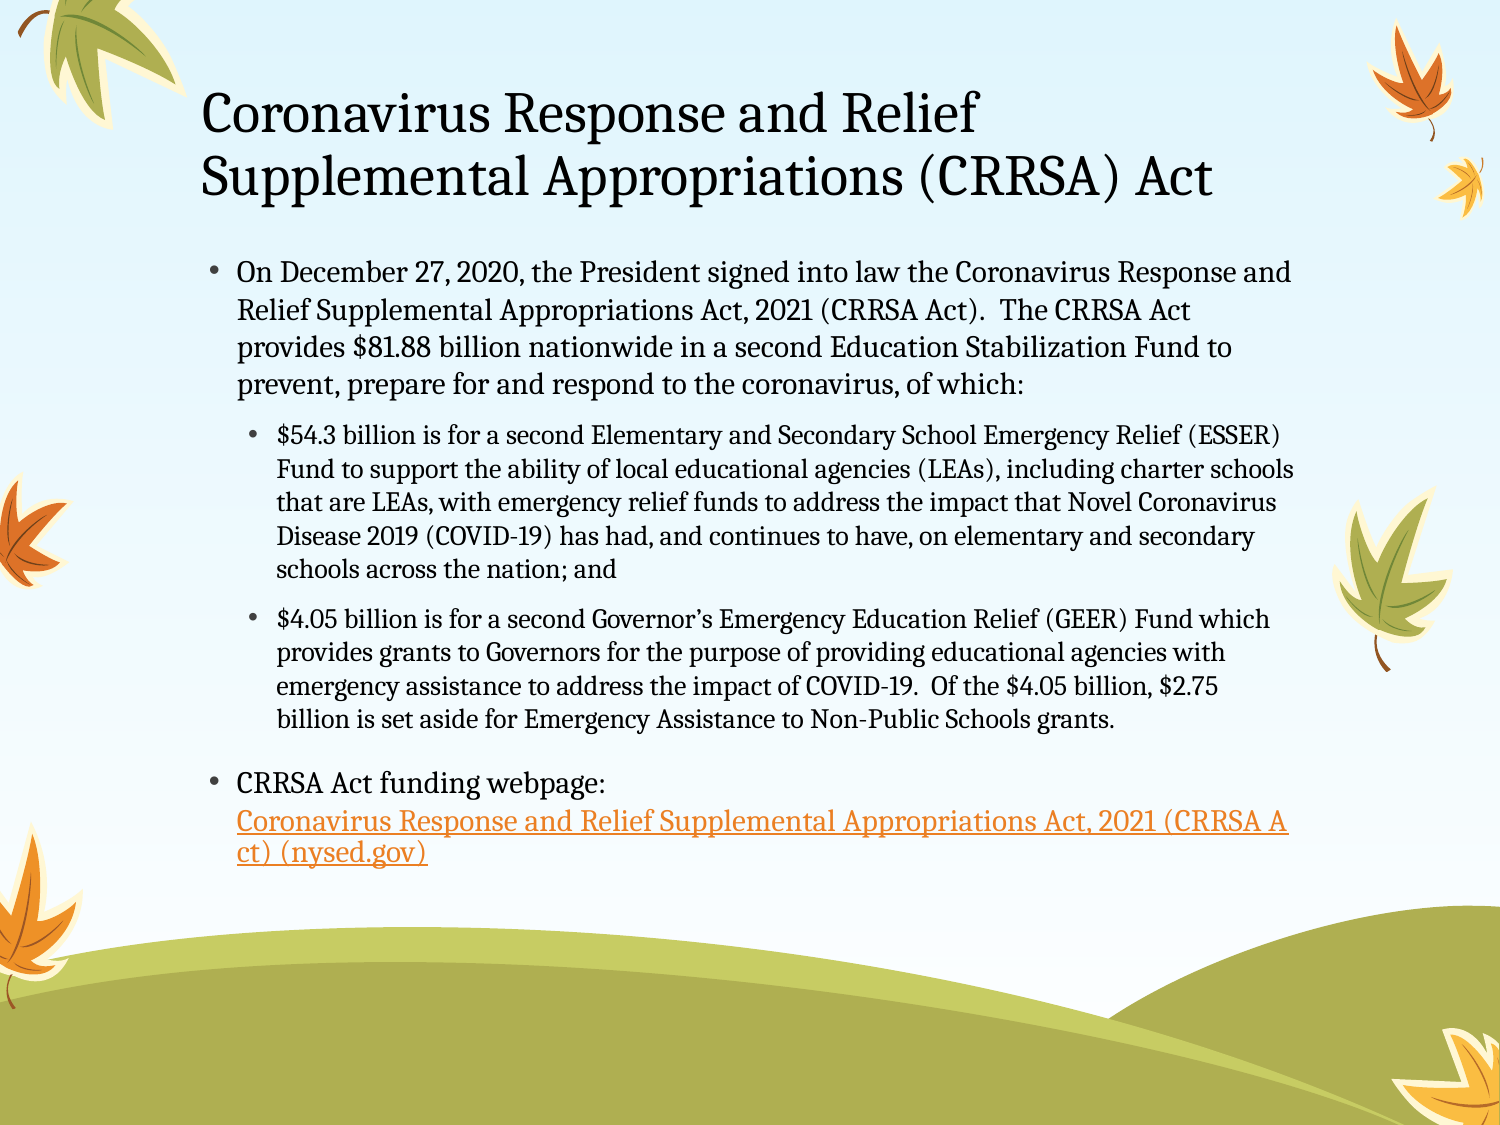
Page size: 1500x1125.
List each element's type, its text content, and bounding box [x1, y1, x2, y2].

list On December 27, 2020, the President signed into law the Coronavirus Response and Relief Supplemental Appropriations Act, 2021 (CRRSA Act). The CRRSA Act provides $81.88 billion nationwide in a second Education Stabilization Fund to prevent, prepare for and respond to the coronavirus, of which: $54.3 billion is for a second Elementary and Secondary School Emergency Relief (ESSER) Fund to support the ability of local educational agencies (LEAs), including charter schools that are LEAs, with emergency relief funds to address the impact that Novel Coronavirus Disease 2019 (COVID-19) has had, and continues to have, on elementary and secondary schools across the nation; and $4.05 billion is for a second Governor’s Emergency Education Relief (GEER) Fund which provides grants to Governors for the purpose of providing educational agencies with emergency assistance to address the impact of COVID-19. Of the $4.05 billion, $2.75 billion is set aside for Emergency Assistance to Non-Public Schools grants. CRRSA Act funding webpage: Coronavirus Response and Relief Supplemental Appropriations Act, 2021 (CRRSA Act) (nysed.gov) [188, 243, 1312, 925]
title Coronavirus Response and Relief Supplemental Appropriations (CRRSA) Act [187, 12, 1312, 216]
